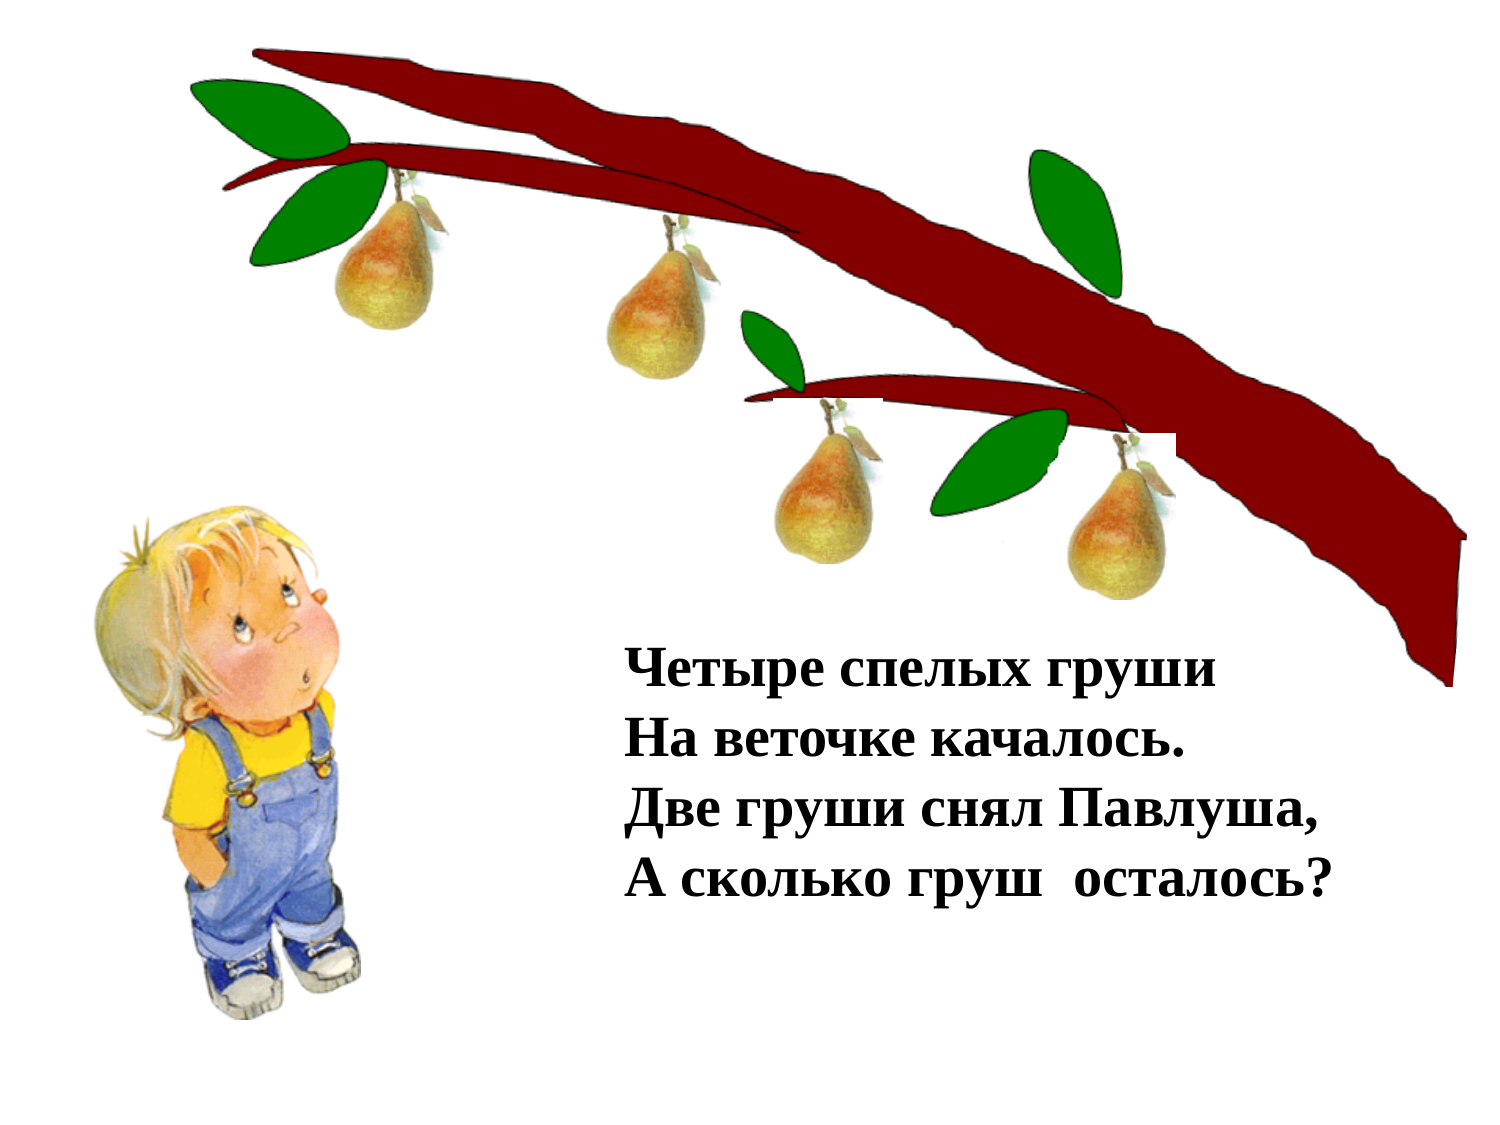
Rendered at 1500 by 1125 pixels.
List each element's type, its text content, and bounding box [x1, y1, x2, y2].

text_box Четыре спелых груши На веточке качалось. Две груши снял Павлуша, А сколько груш осталось? [609, 637, 1454, 916]
picture [93, 36, 1499, 1020]
